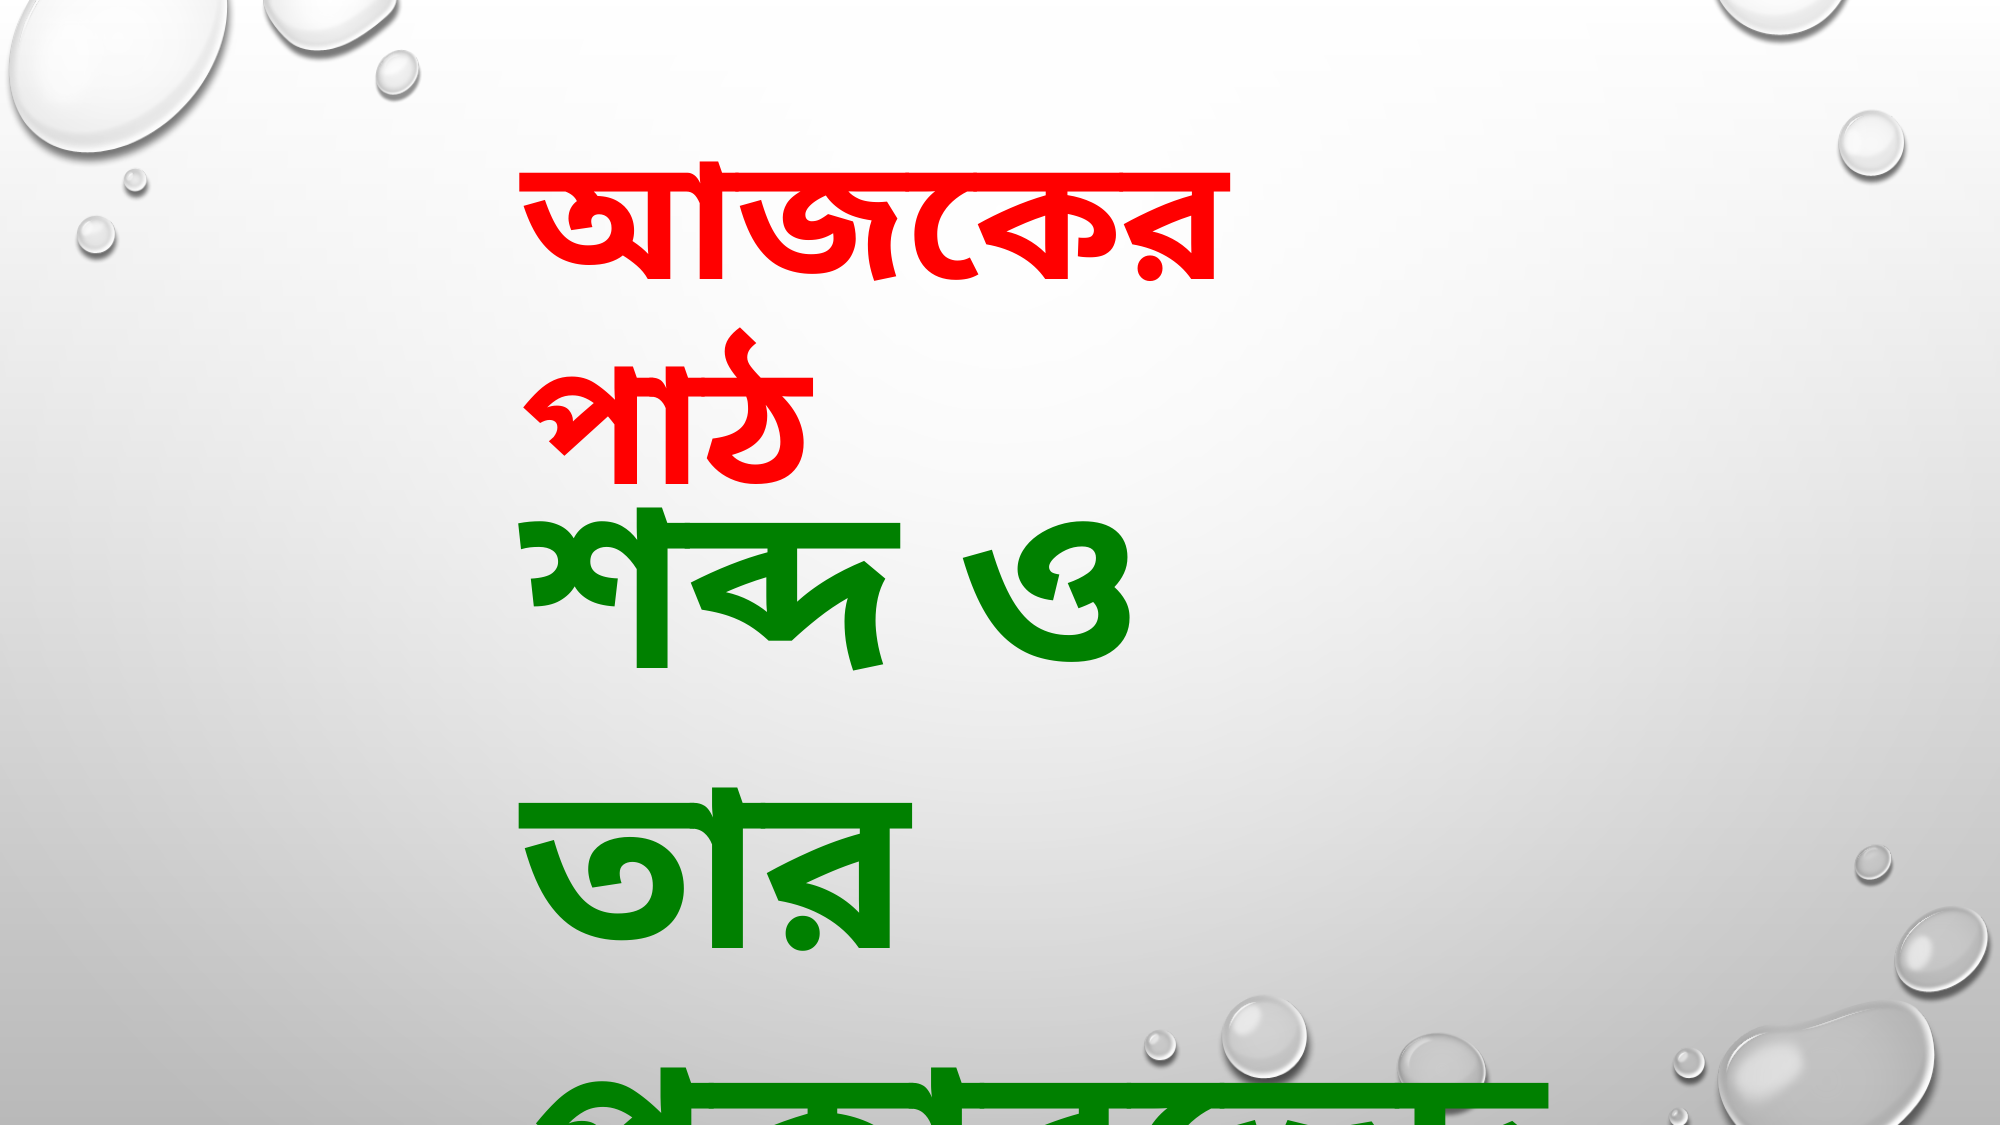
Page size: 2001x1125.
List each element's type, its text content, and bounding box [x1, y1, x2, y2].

text_box আজকের পাঠ [506, 100, 1548, 427]
text_box শব্দ ও তার প্রকারভেদ [506, 427, 1595, 1125]
picture [0, 0, 2000, 1125]
